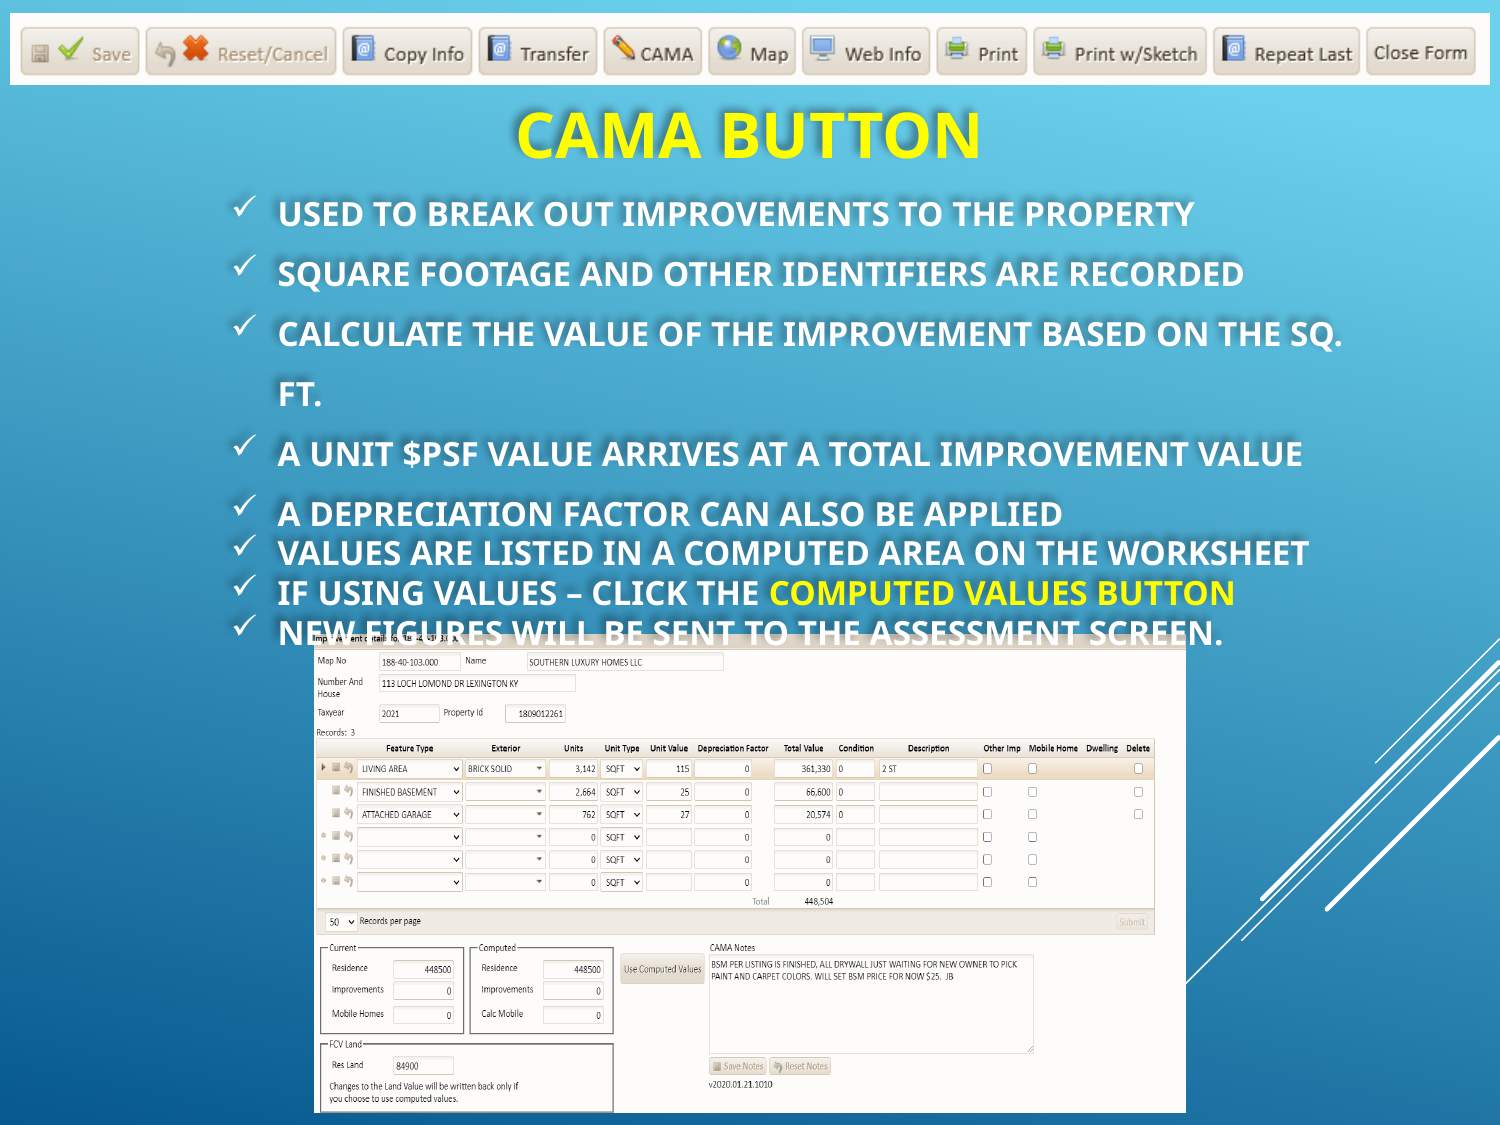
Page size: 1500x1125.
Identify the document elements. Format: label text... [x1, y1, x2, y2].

picture [9, 13, 1491, 85]
text_box USED TO BREAK OUT IMPROVEMENTS TO THE PROPERTY SQUARE FOOTAGE AND OTHER IDENTIFIERS ARE RECORDED CALCULATE THE VALUE OF THE IMPROVEMENT BASED ON THE SQ. FT. A UNIT $PSF VALUE ARRIVES AT A TOTAL IMPROVEMENT VALUE A DEPRECIATION FACTOR CAN ALSO BE APPLIED VALUES ARE LISTED IN A COMPUTED AREA ON THE WORKSHEET IF USING VALUES – CLICK THE COMPUTED VALUES BUTTON NEW FIGURES WILL BE SENT TO THE ASSESSMENT SCREEN. [216, 165, 1371, 660]
picture [314, 634, 1186, 1113]
title CAMA BUTTON [491, 85, 1009, 155]
